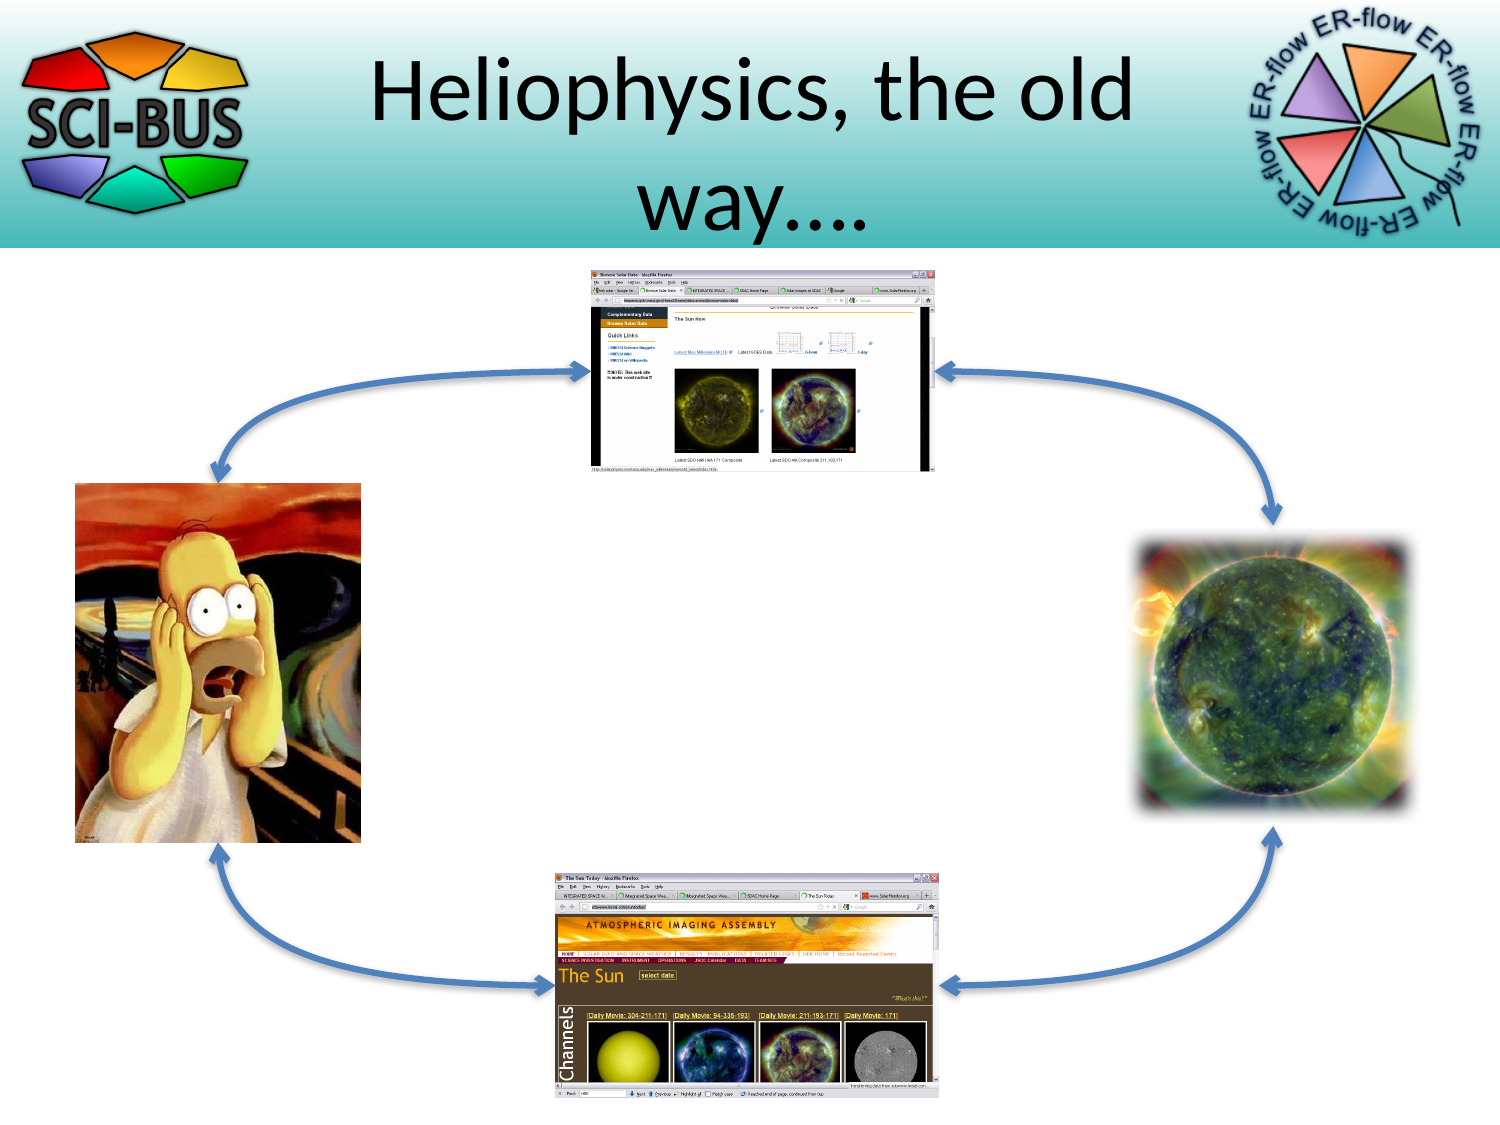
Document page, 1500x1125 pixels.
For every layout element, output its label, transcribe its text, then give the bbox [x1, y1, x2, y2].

title Heliophysics, the old way…. [272, 45, 1236, 233]
picture [1235, 0, 1495, 252]
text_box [348, 240, 461, 615]
picture [75, 483, 361, 843]
picture [16, 27, 253, 219]
picture [555, 873, 940, 1099]
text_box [314, 744, 459, 1084]
picture [1122, 525, 1424, 827]
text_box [933, 371, 1274, 526]
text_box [938, 825, 1274, 986]
picture [591, 270, 935, 472]
